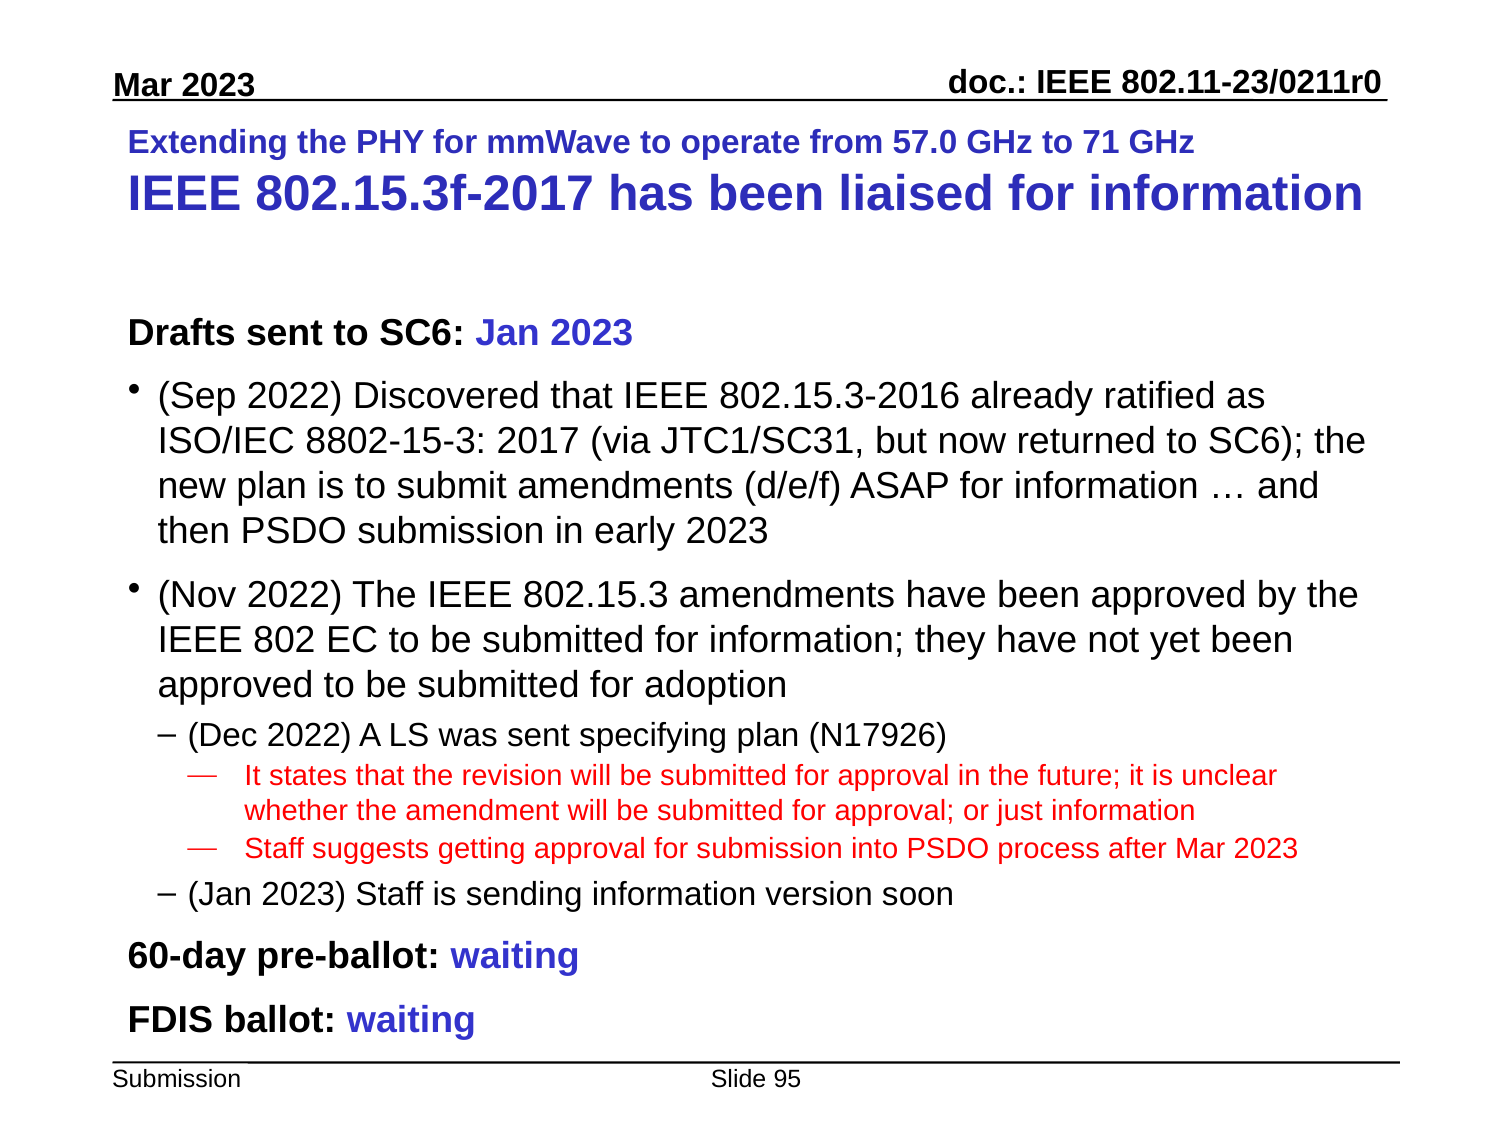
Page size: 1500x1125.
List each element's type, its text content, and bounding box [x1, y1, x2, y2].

list Drafts sent to SC6: Jan 2023 (Sep 2022) Discovered that IEEE 802.15.3-2016 already ratified as ISO/IEC 8802-15-3: 2017 (via JTC1/SC31, but now returned to SC6); the new plan is to submit amendments (d/e/f) ASAP for information … and then PSDO submission in early 2023 (Nov 2022) The IEEE 802.15.3 amendments have been approved by the IEEE 802 EC to be submitted for information; they have not yet been approved to be submitted for adoption (Dec 2022) A LS was sent specifying plan (N17926) It states that the revision will be submitted for approval in the future; it is unclear whether the amendment will be submitted for approval; or just information Staff suggests getting approval for submission into PSDO process after Mar 2023 (Jan 2023) Staff is sending information version soon 60-day pre-ballot: waiting FDIS ballot: waiting [112, 299, 1388, 975]
title Extending the PHY for mmWave to operate from 57.0 GHz to 71 GHz IEEE 802.15.3f-2017 has been liaised for information [112, 112, 1388, 288]
slide_number Slide 95 [709, 1061, 803, 1093]
